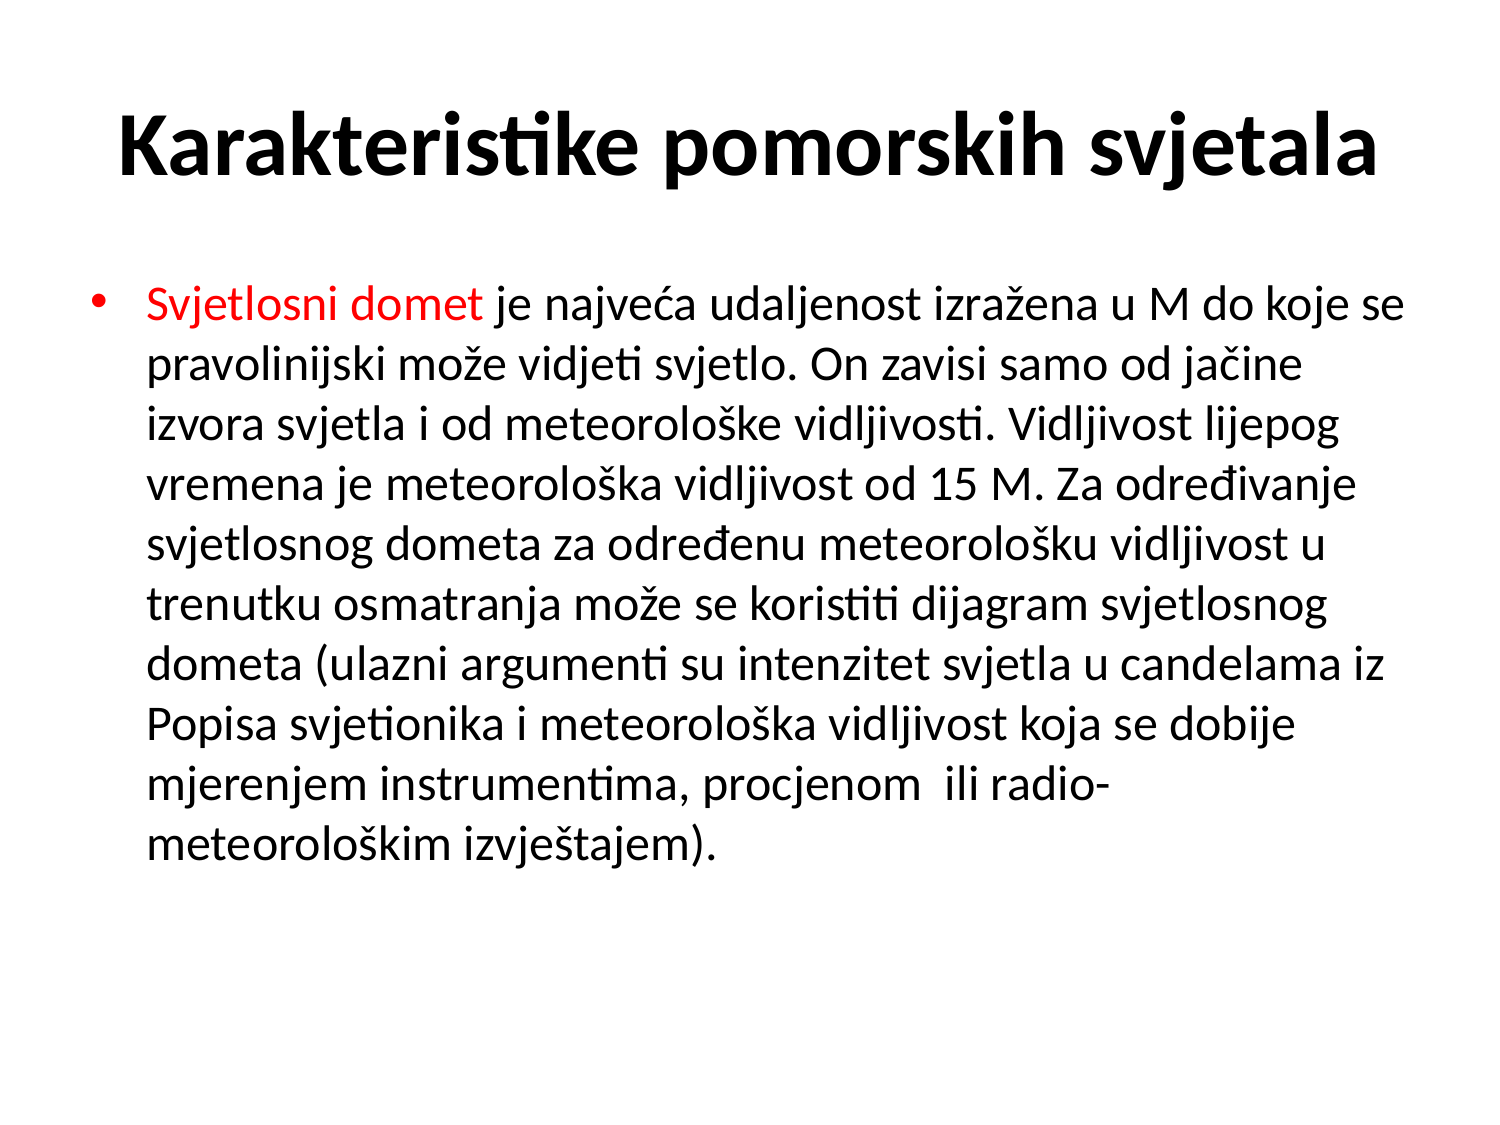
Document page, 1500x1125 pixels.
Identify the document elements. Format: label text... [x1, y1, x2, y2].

list Svjetlosni domet je najveća udaljenost izražena u M do koje se pravolinijski može vidjeti svjetlo. On zavisi samo od jačine izvora svjetla i od meteorološke vidljivosti. Vidljivost lijepog vremena je meteorološka vidljivost od 15 M. Za određivanje svjetlosnog dometa za određenu meteorološku vidljivost u trenutku osmatranja može se koristiti dijagram svjetlosnog dometa (ulazni argumenti su intenzitet svjetla u candelama iz Popisa svjetionika i meteorološka vidljivost koja se dobije mjerenjem instrumentima, procjenom ili radio-meteorološkim izvještajem). [75, 262, 1425, 1005]
title Karakteristike pomorskih svjetala [75, 45, 1425, 233]
